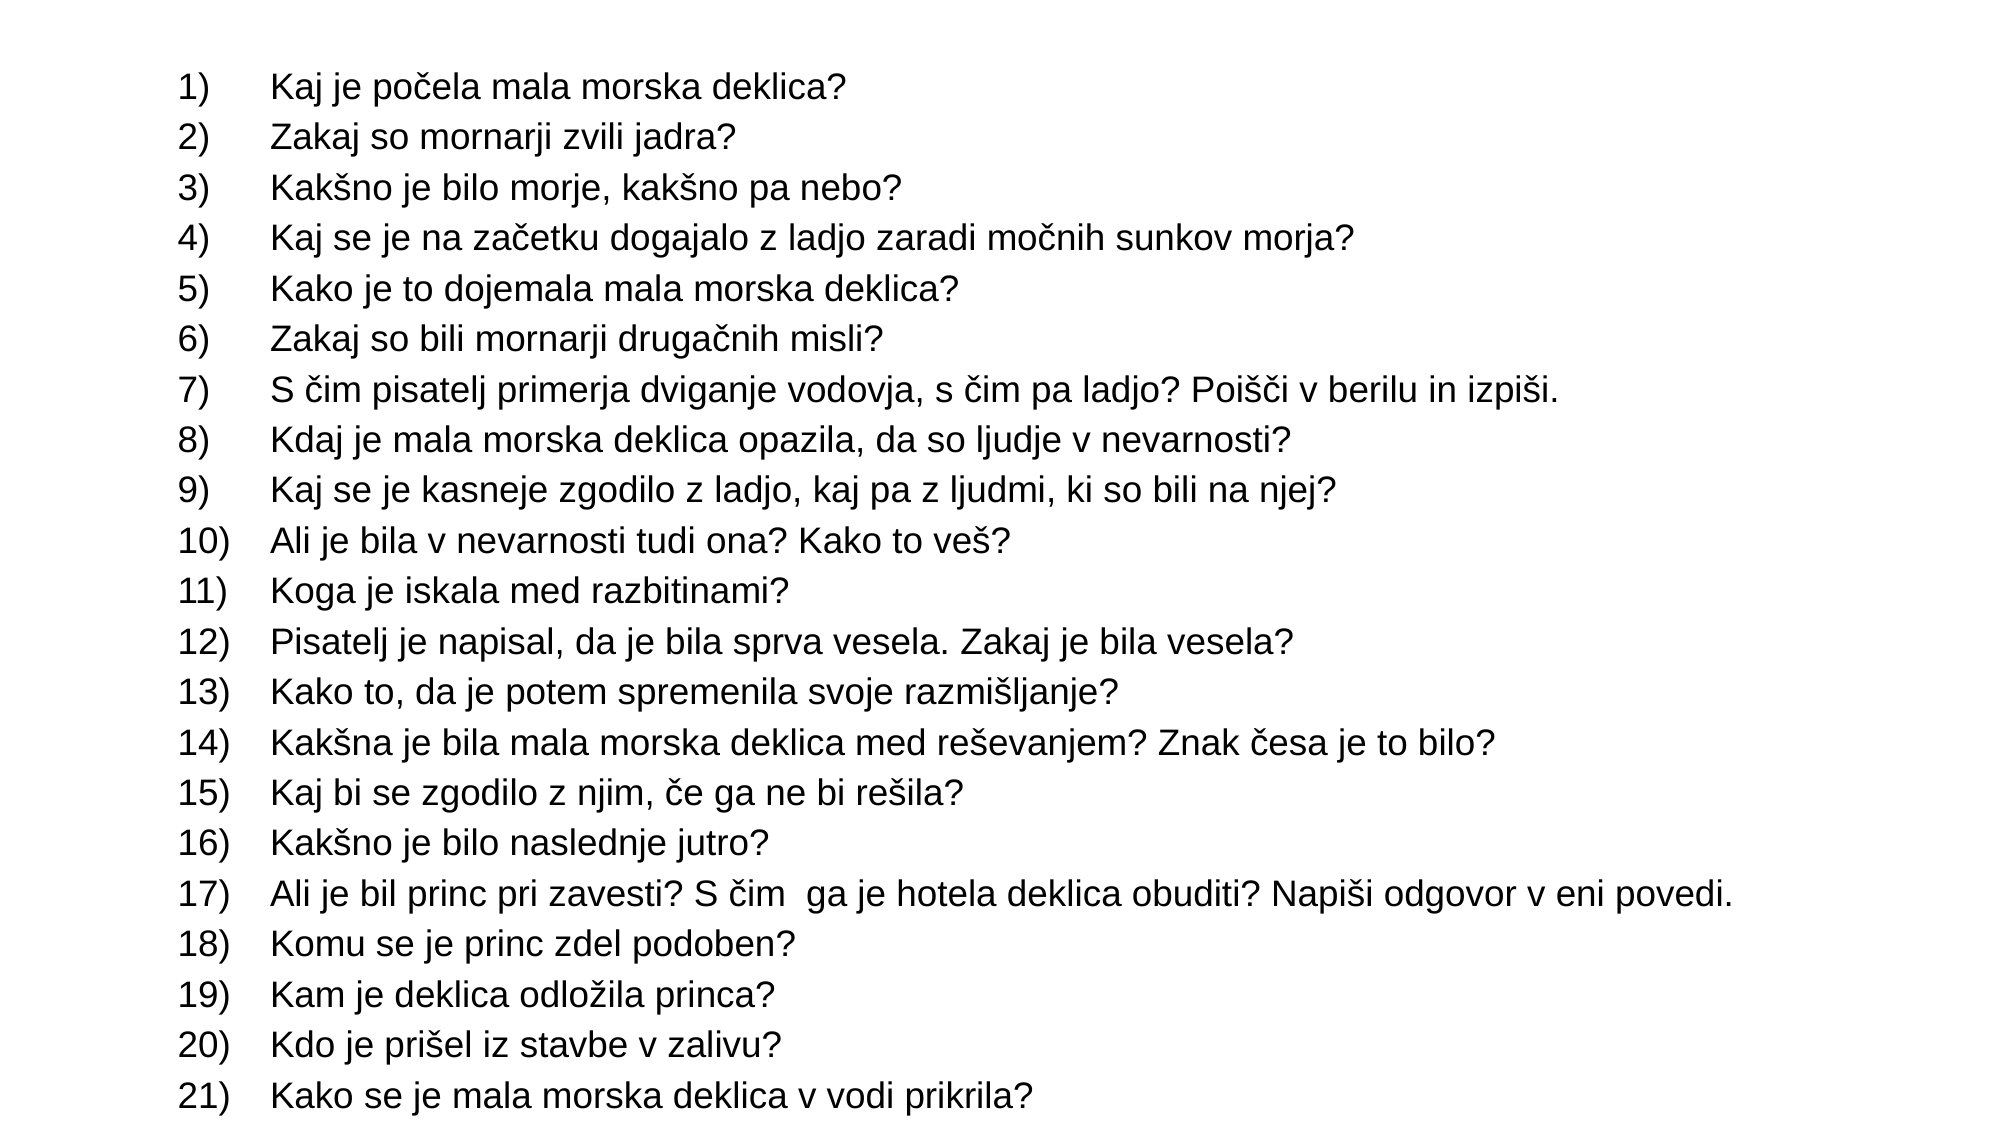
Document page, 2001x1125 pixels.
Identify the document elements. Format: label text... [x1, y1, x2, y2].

list Kaj je počela mala morska deklica? Zakaj so mornarji zvili jadra? Kakšno je bilo morje, kakšno pa nebo? Kaj se je na začetku dogajalo z ladjo zaradi močnih sunkov morja? Kako je to dojemala mala morska deklica? Zakaj so bili mornarji drugačnih misli? S čim pisatelj primerja dviganje vodovja, s čim pa ladjo? Poišči v berilu in izpiši. Kdaj je mala morska deklica opazila, da so ljudje v nevarnosti? Kaj se je kasneje zgodilo z ladjo, kaj pa z ljudmi, ki so bili na njej? Ali je bila v nevarnosti tudi ona? Kako to veš? Koga je iskala med razbitinami? Pisatelj je napisal, da je bila sprva vesela. Zakaj je bila vesela? Kako to, da je potem spremenila svoje razmišljanje? Kakšna je bila mala morska deklica med reševanjem? Znak česa je to bilo? Kaj bi se zgodilo z njim, če ga ne bi rešila? Kakšno je bilo naslednje jutro? Ali je bil princ pri zavesti? S čim ga je hotela deklica obuditi? Napiši odgovor v eni povedi. Komu se je princ zdel podoben? Kam je deklica odložila princa? Kdo je prišel iz stavbe v zalivu? Kako se je mala morska deklica v vodi prikrila? [162, 60, 1855, 1125]
